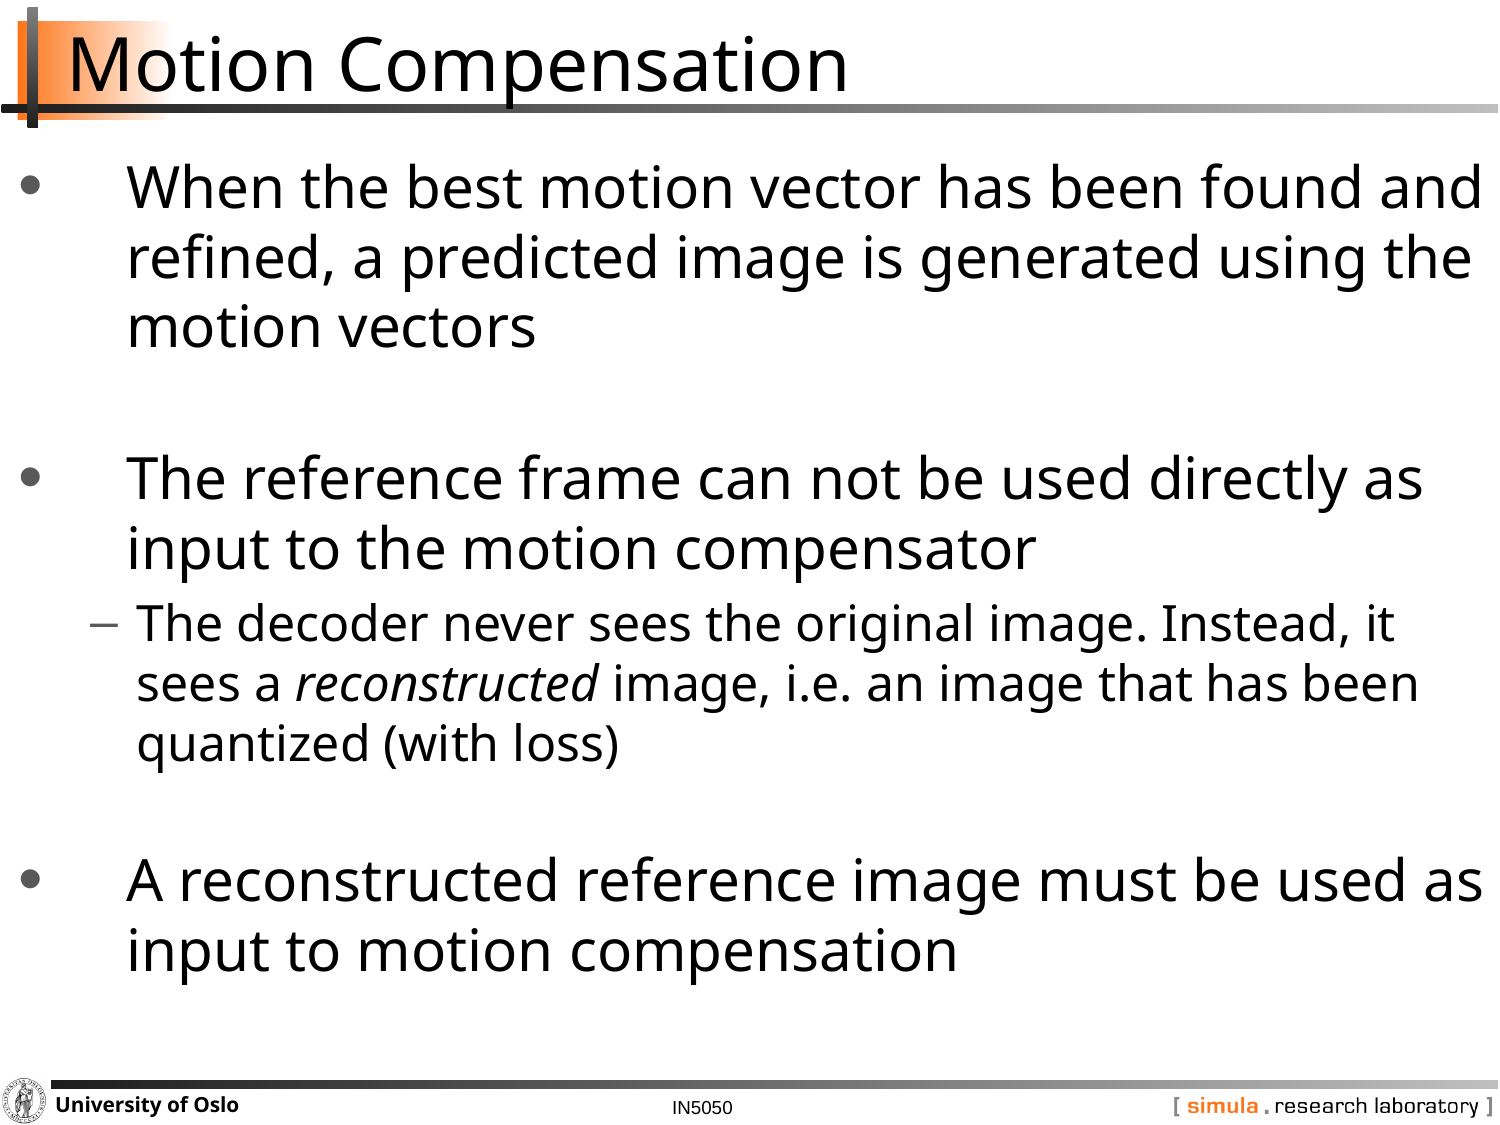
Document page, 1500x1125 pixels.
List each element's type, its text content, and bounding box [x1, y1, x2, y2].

picture [2, 1078, 54, 1124]
list When the best motion vector has been found and refined, a predicted image is generated using the motion vectors The reference frame can not be used directly as input to the motion compensator The decoder never sees the original image. Instead, it sees a reconstructed image, i.e. an image that has been quantized (with loss) A reconstructed reference image must be used as input to motion compensation [0, 142, 1500, 1069]
title Motion Compensation [51, 20, 1495, 113]
picture [1171, 1093, 1495, 1121]
